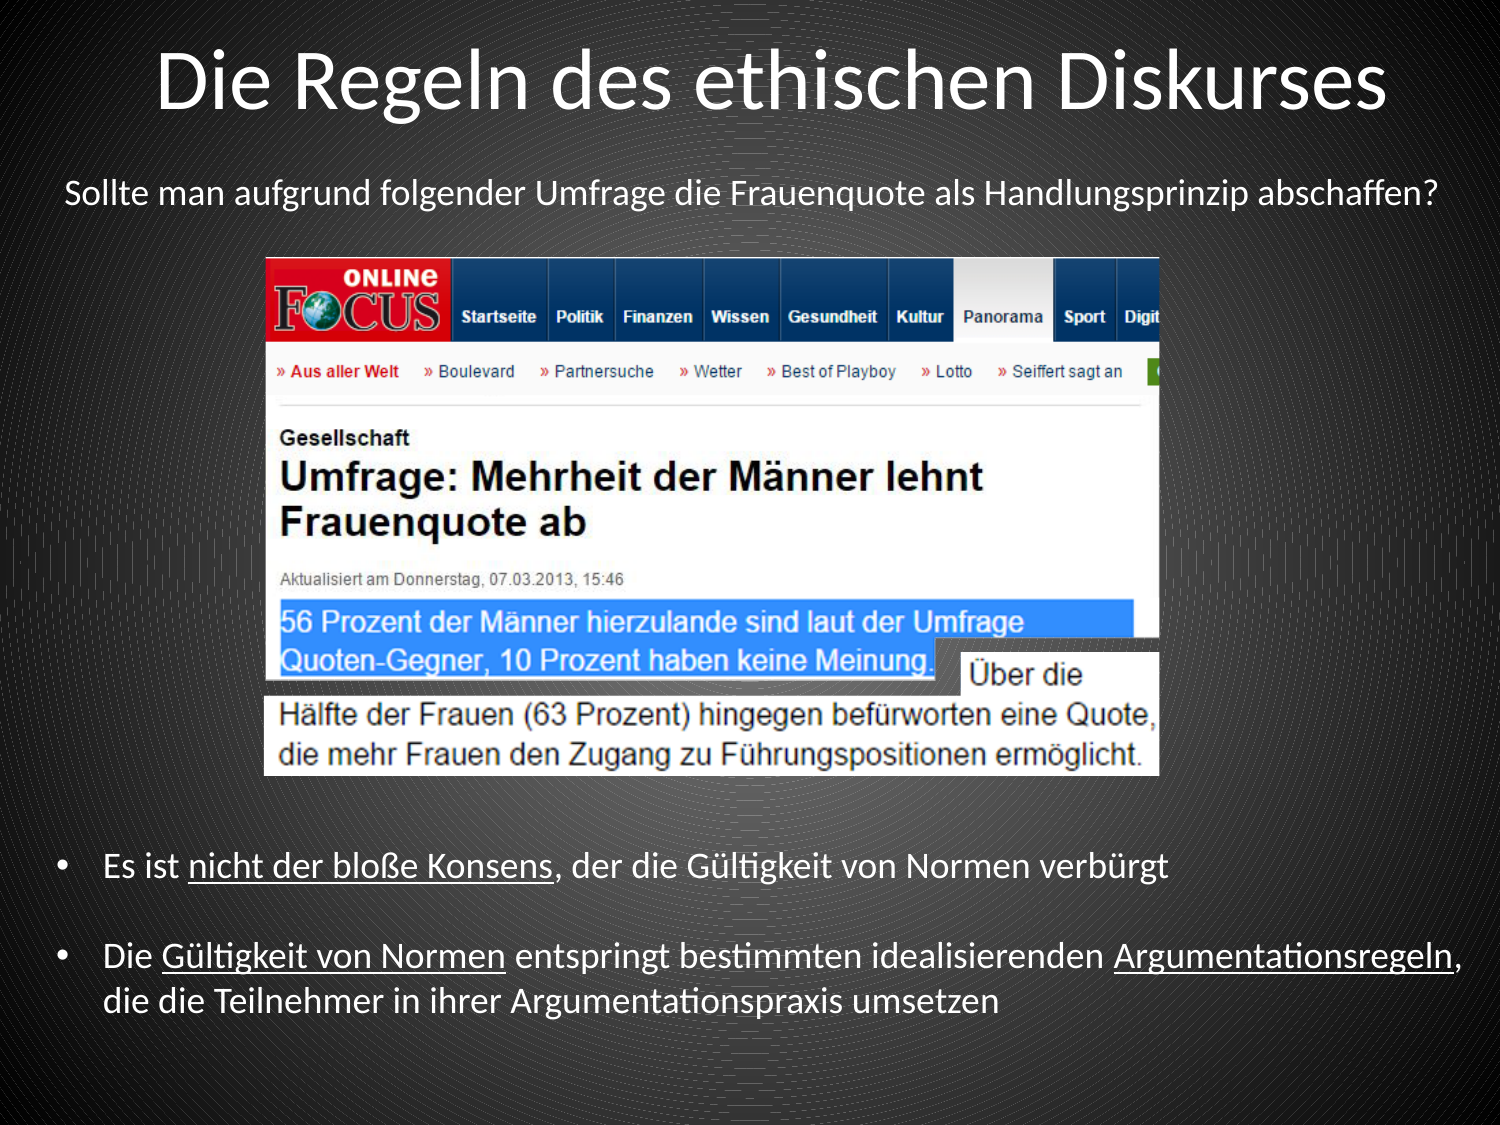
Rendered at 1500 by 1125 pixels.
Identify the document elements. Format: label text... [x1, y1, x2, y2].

picture [263, 257, 1160, 776]
text_box Sollte man aufgrund folgender Umfrage die Frauenquote als Handlungsprinzip abschaffen? [49, 160, 1457, 221]
text_box Es ist nicht der bloße Konsens, der die Gültigkeit von Normen verbürgt Die Gültigkeit von Normen entspringt bestimmten idealisierenden Argumentationsregeln, die die Teilnehmer in ihrer Argumentationspraxis umsetzen [41, 834, 1483, 1029]
title Die Regeln des ethischen Diskurses [135, 0, 1411, 149]
